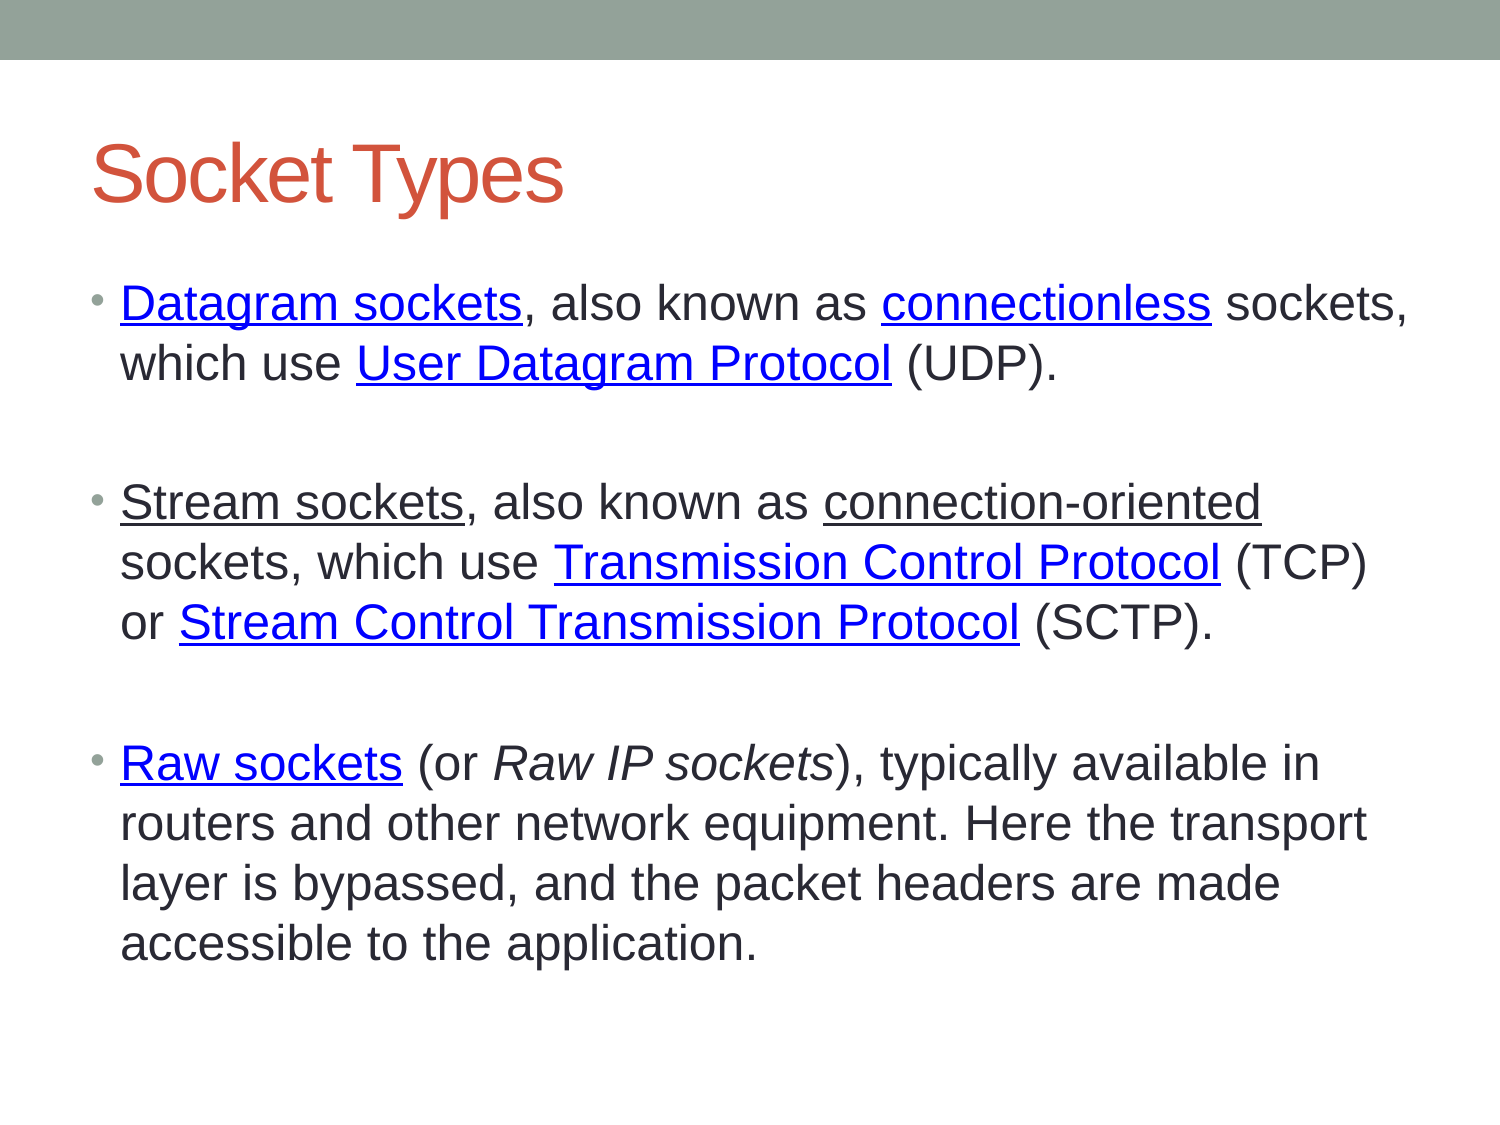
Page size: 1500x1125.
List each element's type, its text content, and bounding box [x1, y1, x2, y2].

title Socket Types [75, 87, 1425, 250]
list Datagram sockets, also known as connectionless sockets, which use User Datagram Protocol (UDP). Stream sockets, also known as connection-oriented sockets, which use Transmission Control Protocol (TCP) or Stream Control Transmission Protocol (SCTP). Raw sockets (or Raw IP sockets), typically available in routers and other network equipment. Here the transport layer is bypassed, and the packet headers are made accessible to the application. [75, 262, 1425, 1063]
